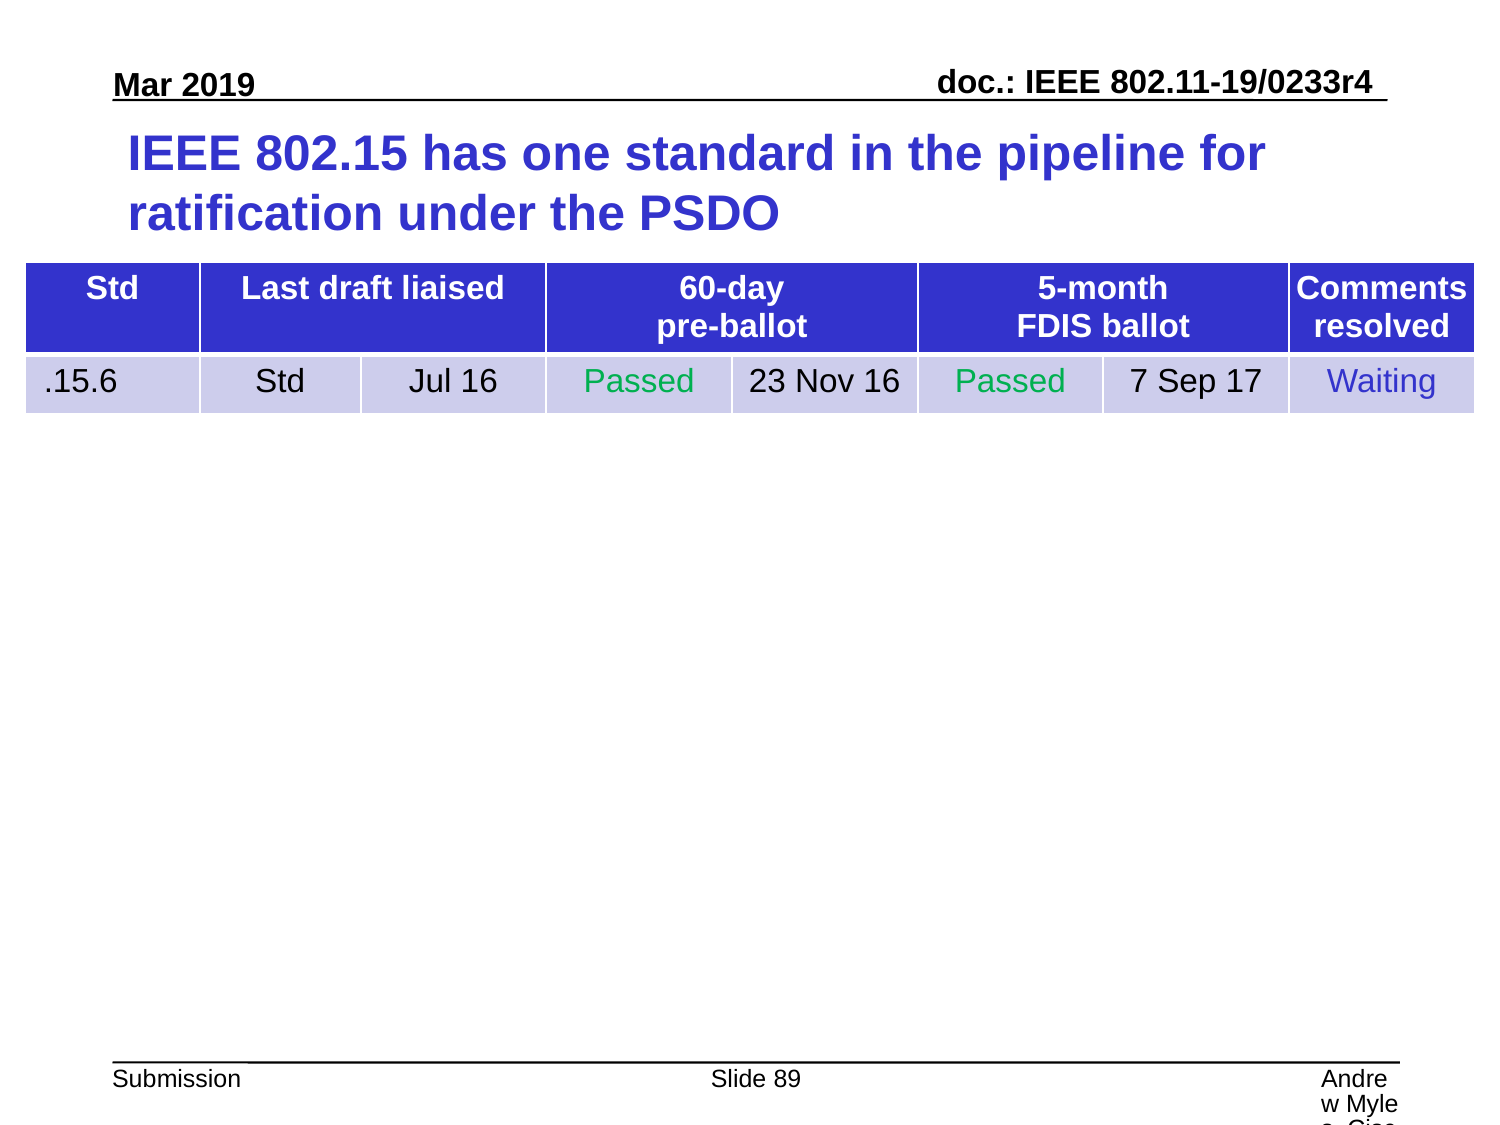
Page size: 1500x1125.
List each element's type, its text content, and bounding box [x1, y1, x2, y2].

table_header Last draft liaised [201, 263, 545, 352]
table_cell .15.6 [26, 357, 199, 413]
table_cell Passed [547, 357, 731, 413]
table_header 60-day pre-ballot [547, 263, 917, 352]
slide_number Slide 89 [709, 1061, 803, 1093]
table_cell Jul 16 [362, 357, 545, 413]
table_cell 23 Nov 16 [733, 357, 917, 413]
table_cell Std [201, 357, 360, 413]
table_cell 7 Sep 17 [1104, 357, 1288, 413]
table_header Std [26, 263, 199, 352]
table_header Comments resolved [1290, 263, 1474, 352]
title IEEE 802.15 has one standard in the pipeline for ratification under the PSDO [112, 112, 1388, 262]
footer Andrew Myles, Cisco [1320, 1061, 1402, 1093]
table_cell Passed [919, 357, 1102, 413]
table_cell Waiting [1290, 357, 1474, 413]
table_header 5-month FDIS ballot [919, 263, 1288, 352]
